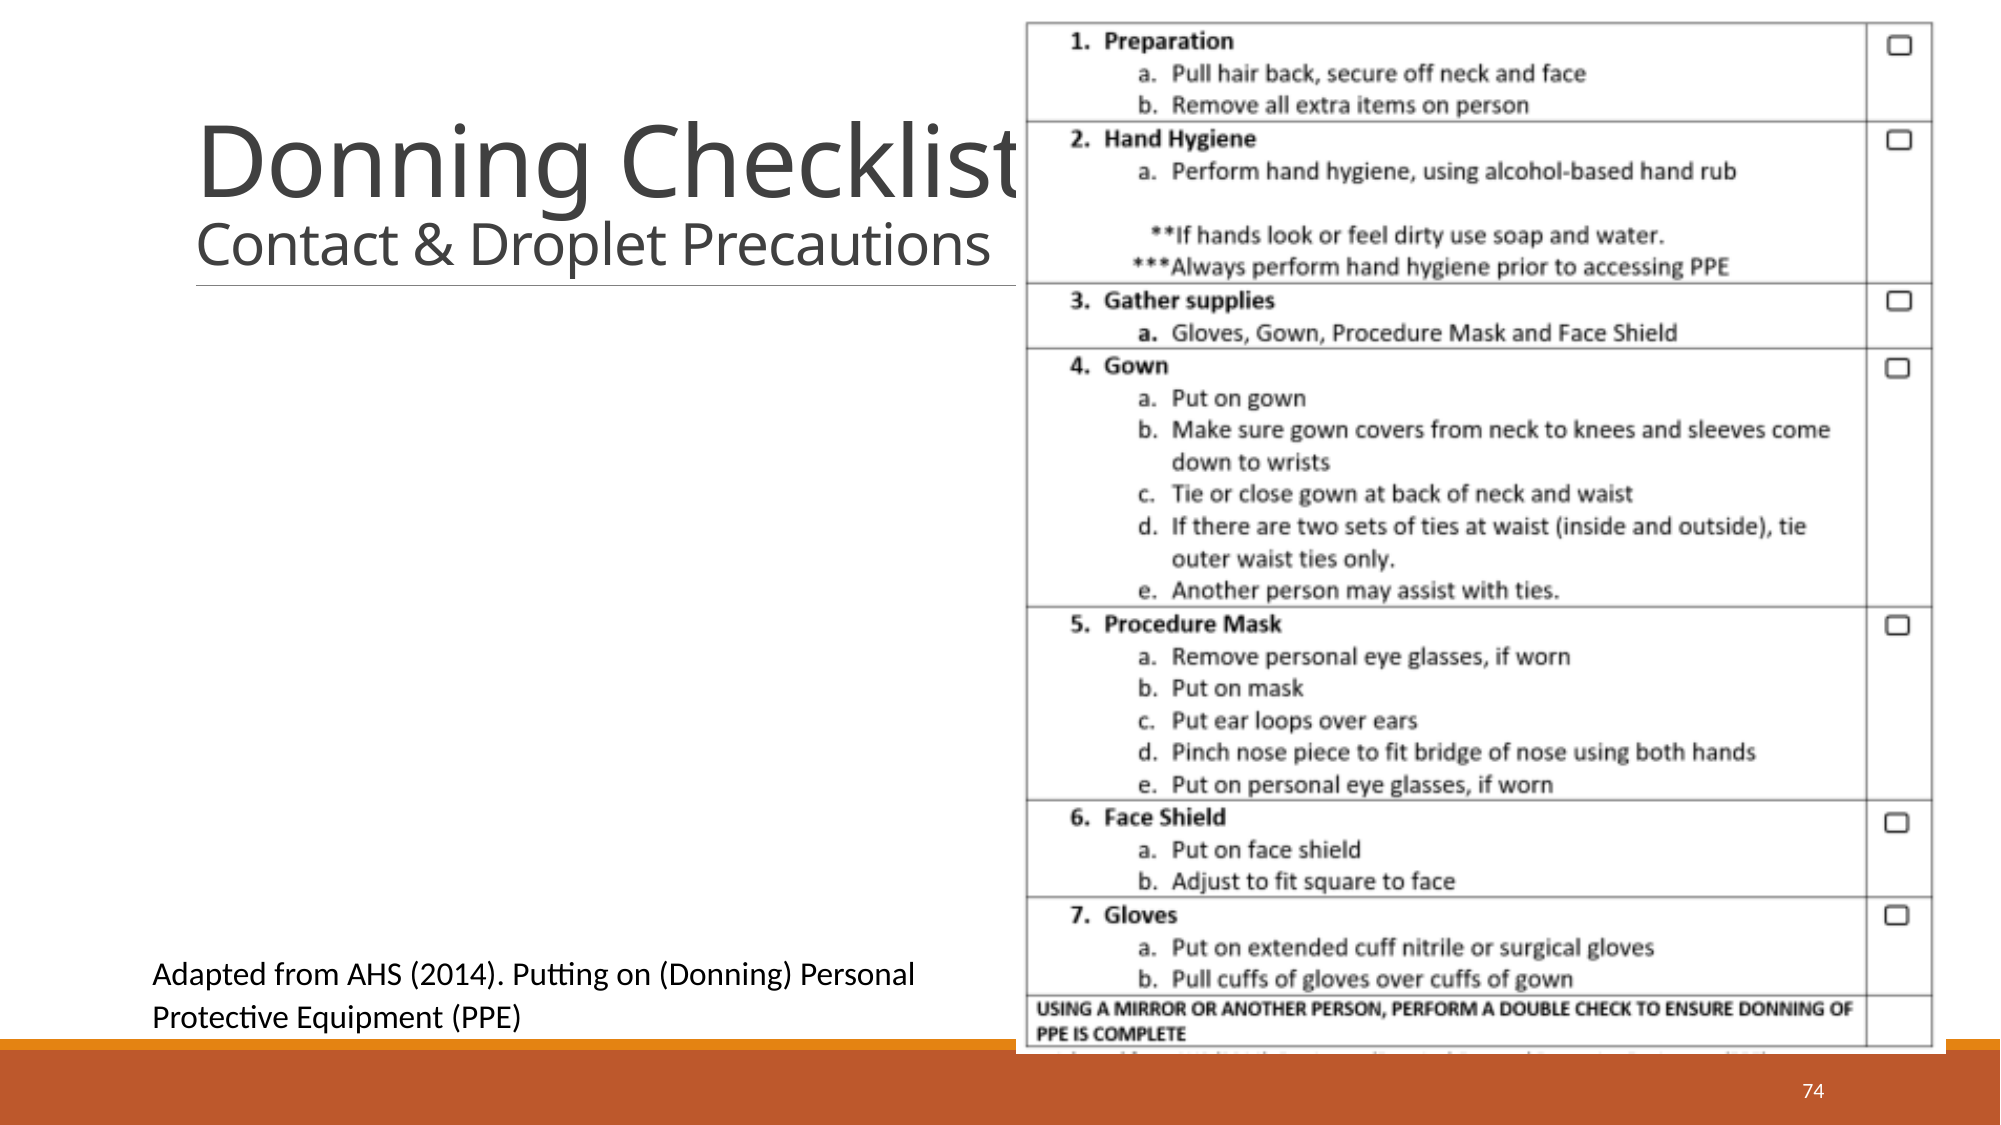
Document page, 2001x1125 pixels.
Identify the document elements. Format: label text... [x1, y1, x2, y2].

picture [1015, 14, 1947, 1054]
slide_number 74 [1624, 1062, 1840, 1120]
title Donning Checklist Contact & Droplet Precautions [180, 47, 1012, 285]
text_box Adapted from AHS (2014). Putting on (Donning) Personal Protective Equipment (PPE) [137, 942, 945, 1043]
